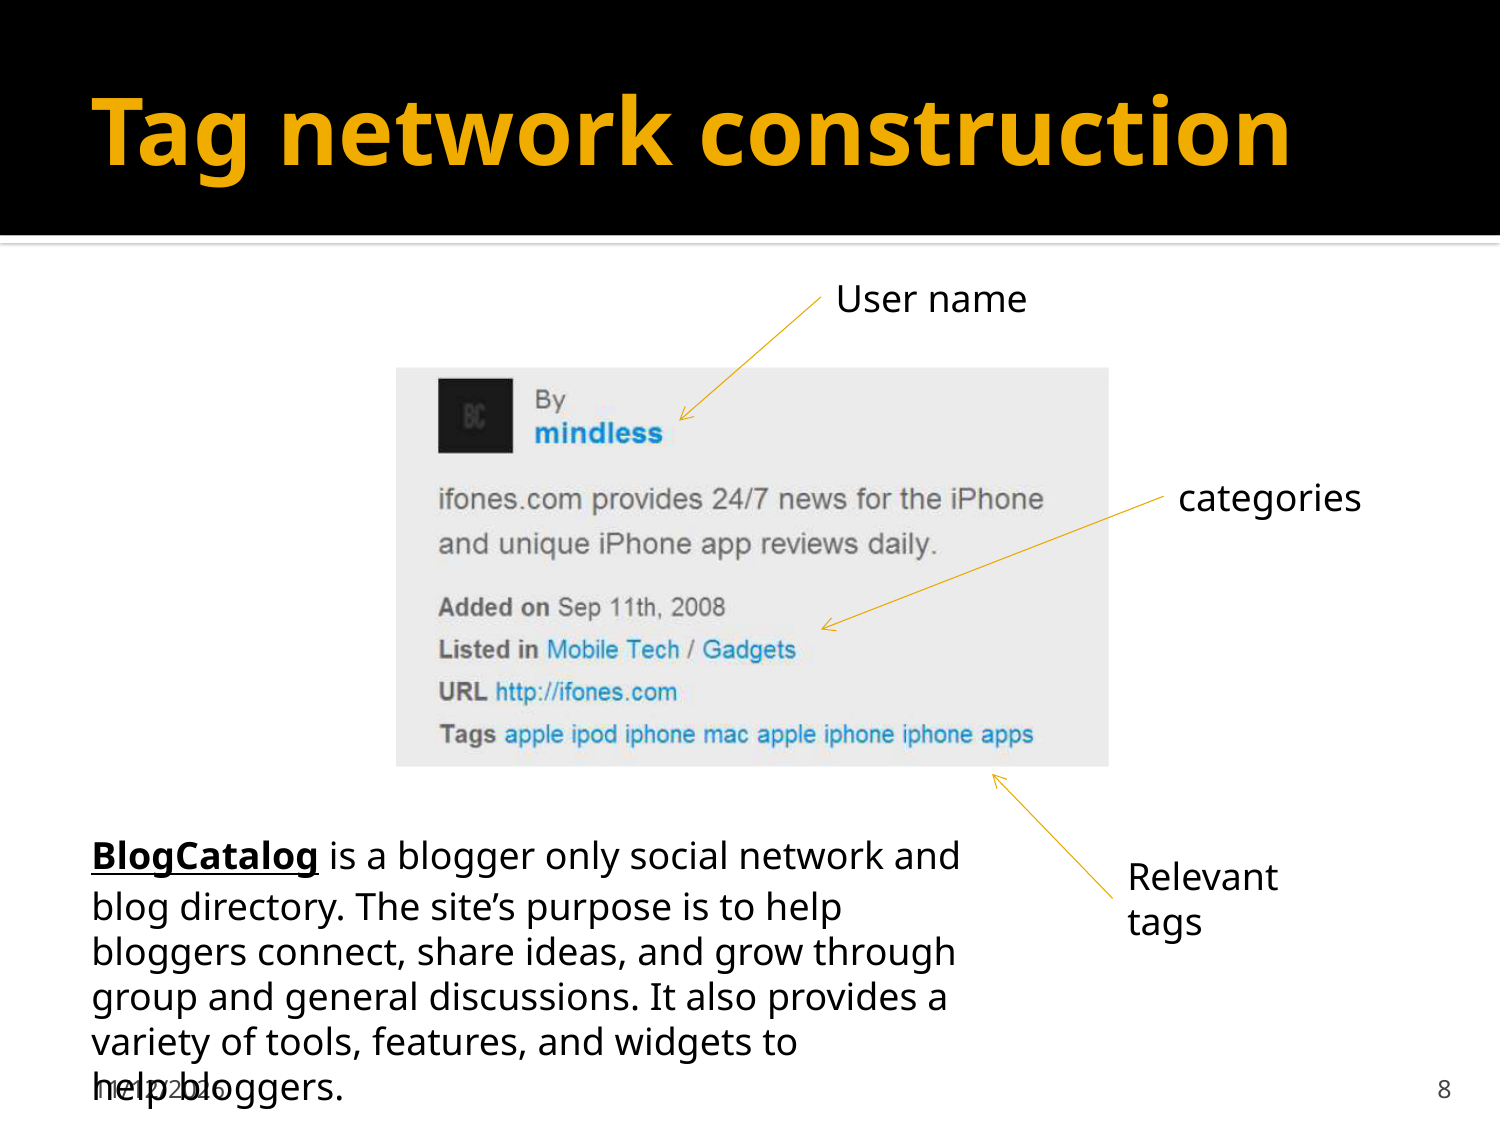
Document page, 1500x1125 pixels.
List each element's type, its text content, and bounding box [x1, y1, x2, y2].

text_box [992, 773, 1113, 877]
title Tag network construction [75, 25, 1425, 231]
text_box categories [1163, 466, 1400, 527]
text_box User name [820, 267, 1057, 327]
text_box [820, 496, 1164, 630]
picture [395, 361, 1113, 774]
slide_number 8 [1345, 1062, 1467, 1108]
text_box Relevant tags [1112, 845, 1376, 951]
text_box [679, 297, 821, 421]
text_box BlogCatalog is a blogger only social network and blog directory. The site’s purpose is to help bloggers connect, share ideas, and grow through group and general discussions. It also provides a variety of tools, features, and widgets to help bloggers. [76, 825, 993, 1125]
